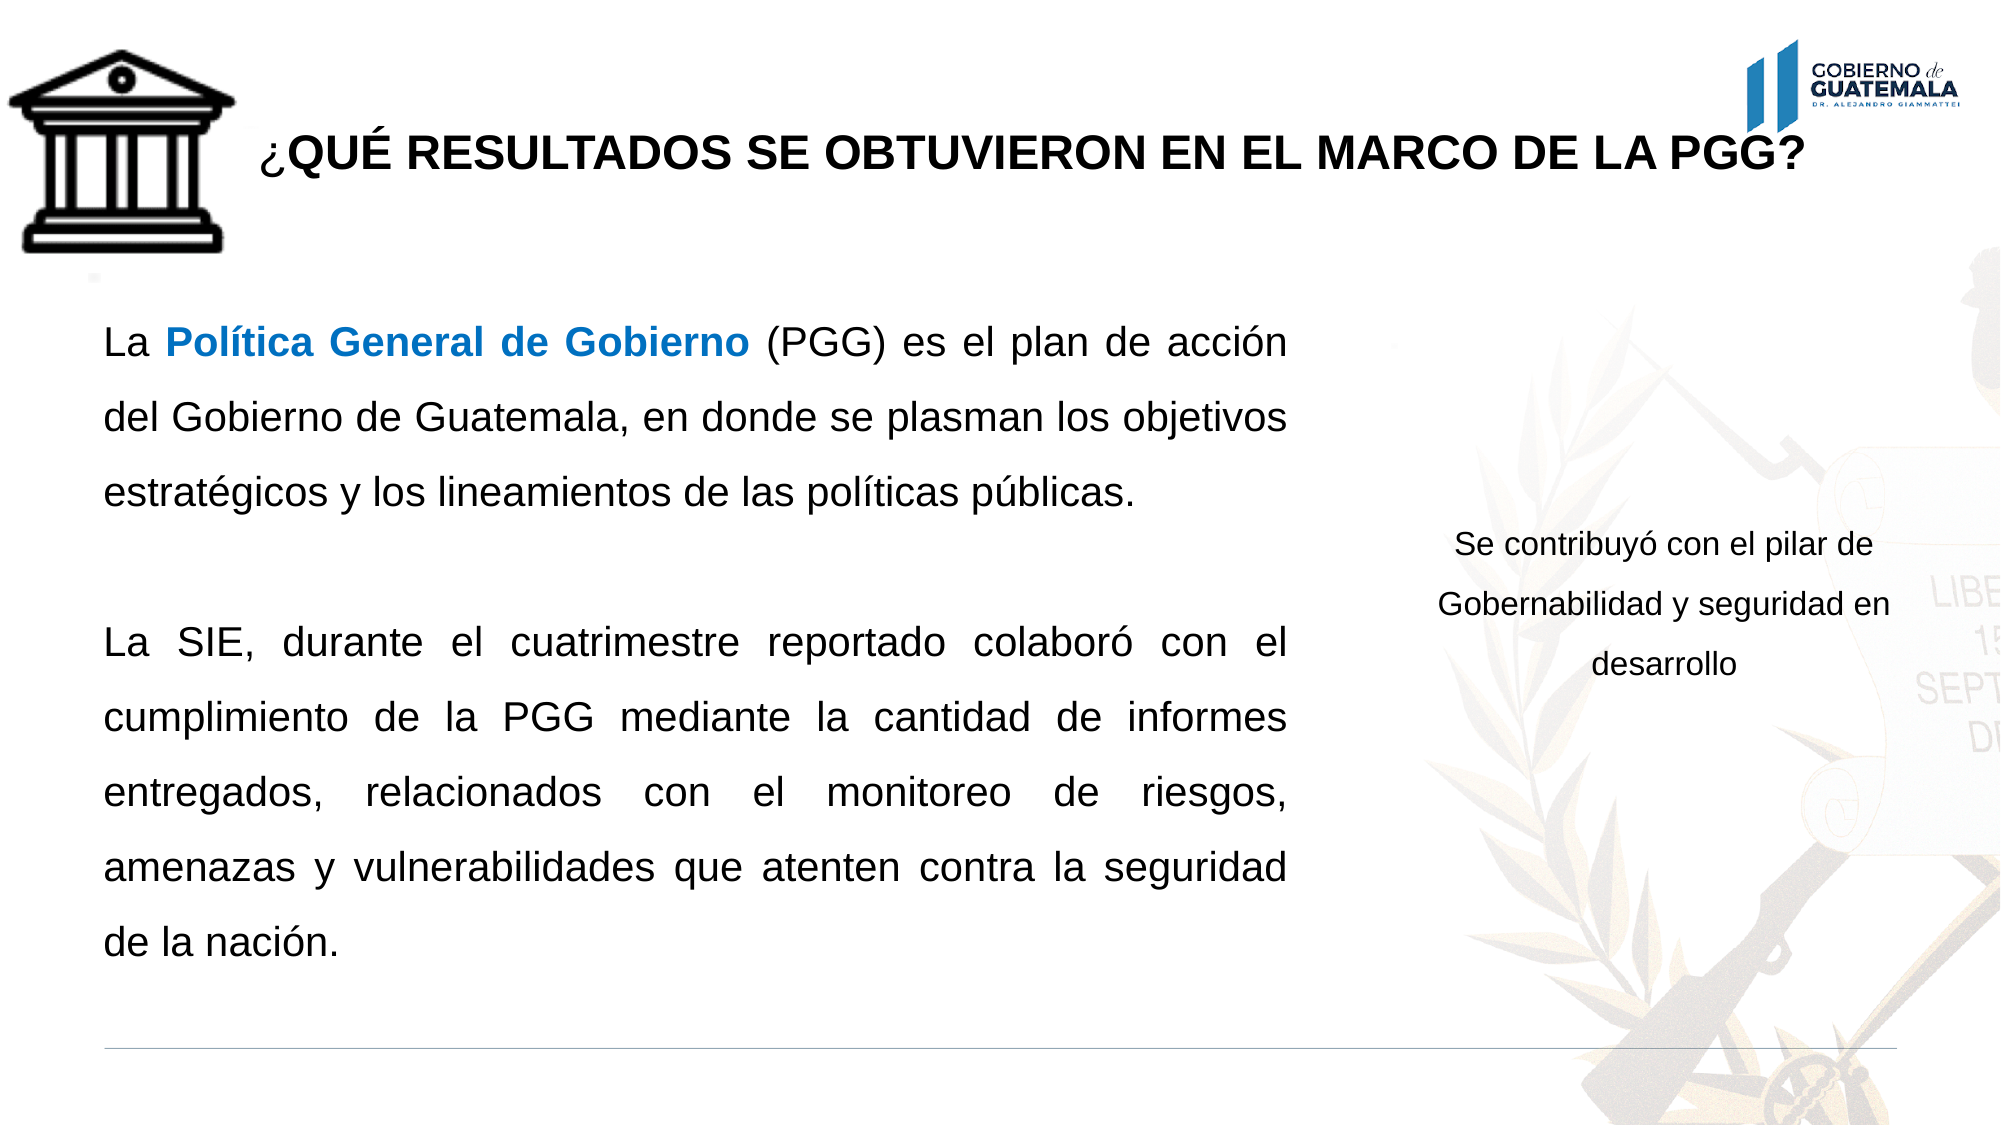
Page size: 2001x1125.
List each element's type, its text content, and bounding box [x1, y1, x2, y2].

text_box ¿QUÉ RESULTADOS SE OBTUVIERON EN EL MARCO DE LA PGG? [248, 117, 1849, 290]
picture [0, 0, 2001, 1125]
text_box Se contribuyó con el pilar de Gobernabilidad y seguridad en desarrollo [1391, 335, 1938, 790]
text_box La Política General de Gobierno (PGG) es el plan de acción del Gobierno de Guatemala, en donde se plasman los objetivos estratégicos y los lineamientos de las políticas públicas. La SIE, durante el cuatrimestre reportado colaboró con el cumplimiento de la PGG mediante la cantidad de informes entregados, relacionados con el monitoreo de riesgos, amenazas y vulnerabilidades que atenten contra la seguridad de la nación. [88, 265, 1304, 1125]
